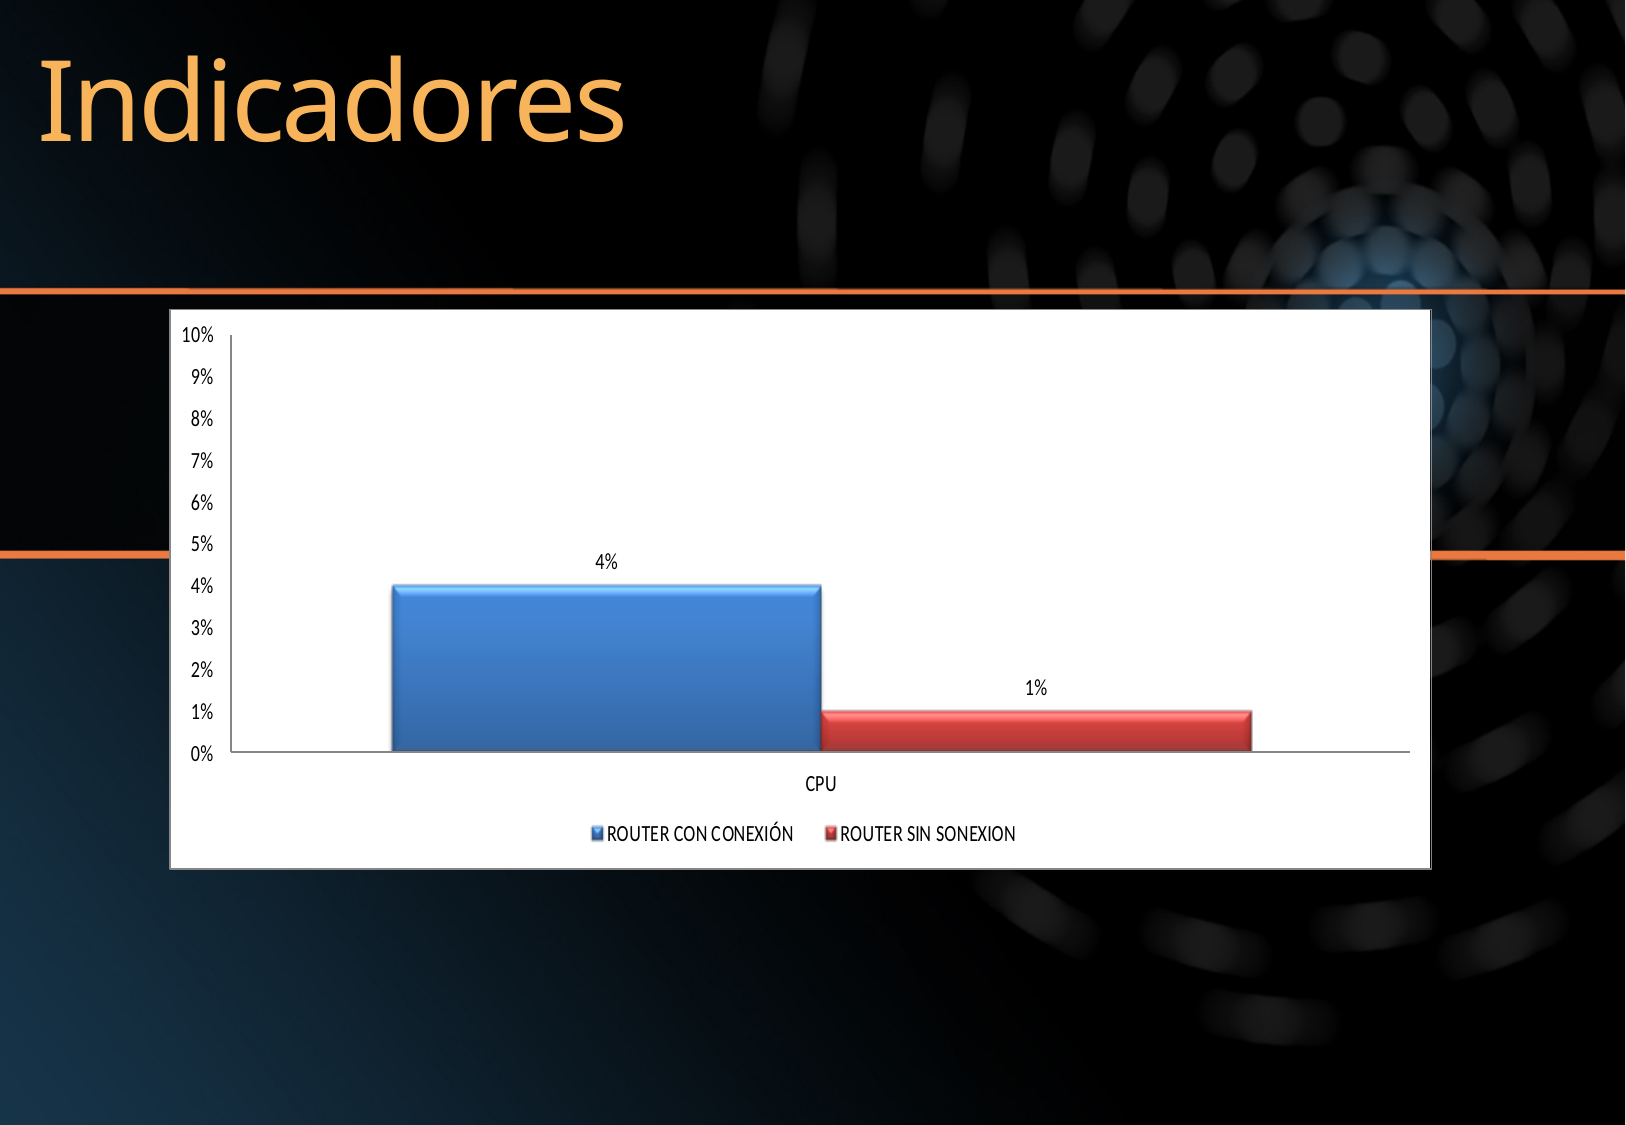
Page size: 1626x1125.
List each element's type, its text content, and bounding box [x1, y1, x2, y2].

text_box Indicadores [37, 50, 1527, 160]
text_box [161, 299, 1438, 878]
picture [0, 0, 1626, 1125]
